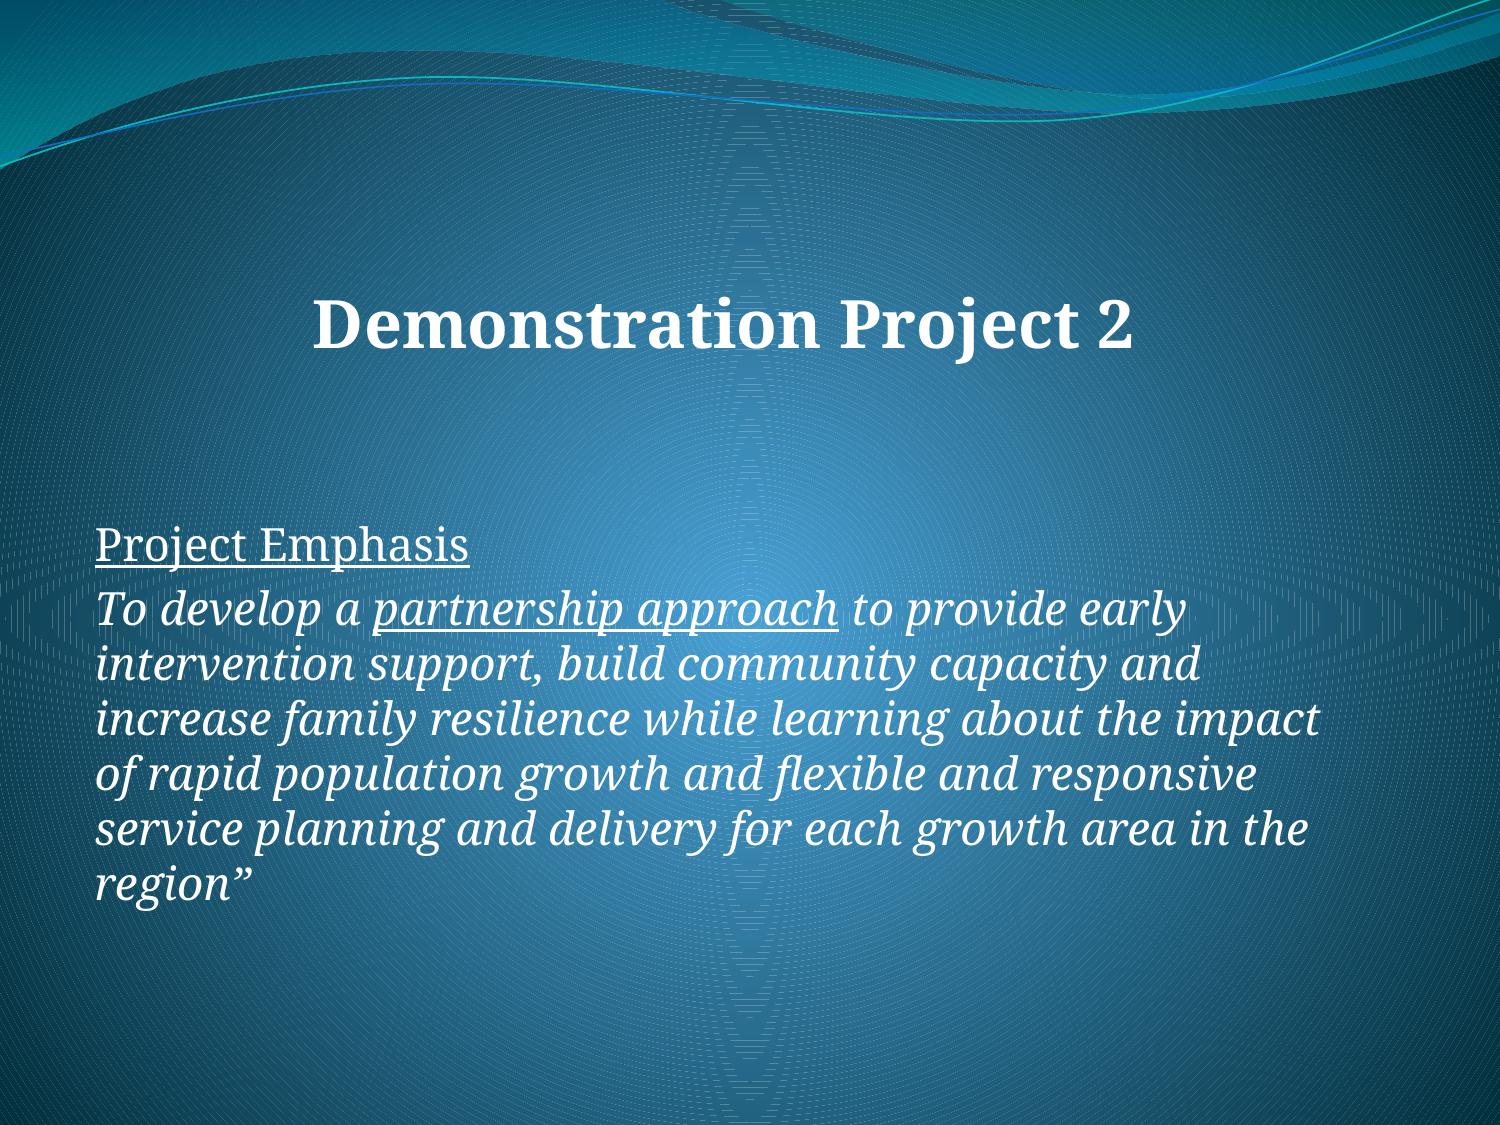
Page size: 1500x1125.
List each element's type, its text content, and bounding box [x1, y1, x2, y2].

title Demonstration Project 2 [86, 215, 1363, 362]
list Project Emphasis To develop a partnership approach to provide early intervention support, build community capacity and increase family resilience while learning about the impact of rapid population growth and flexible and responsive service planning and delivery for each growth area in the region” [86, 443, 1363, 692]
